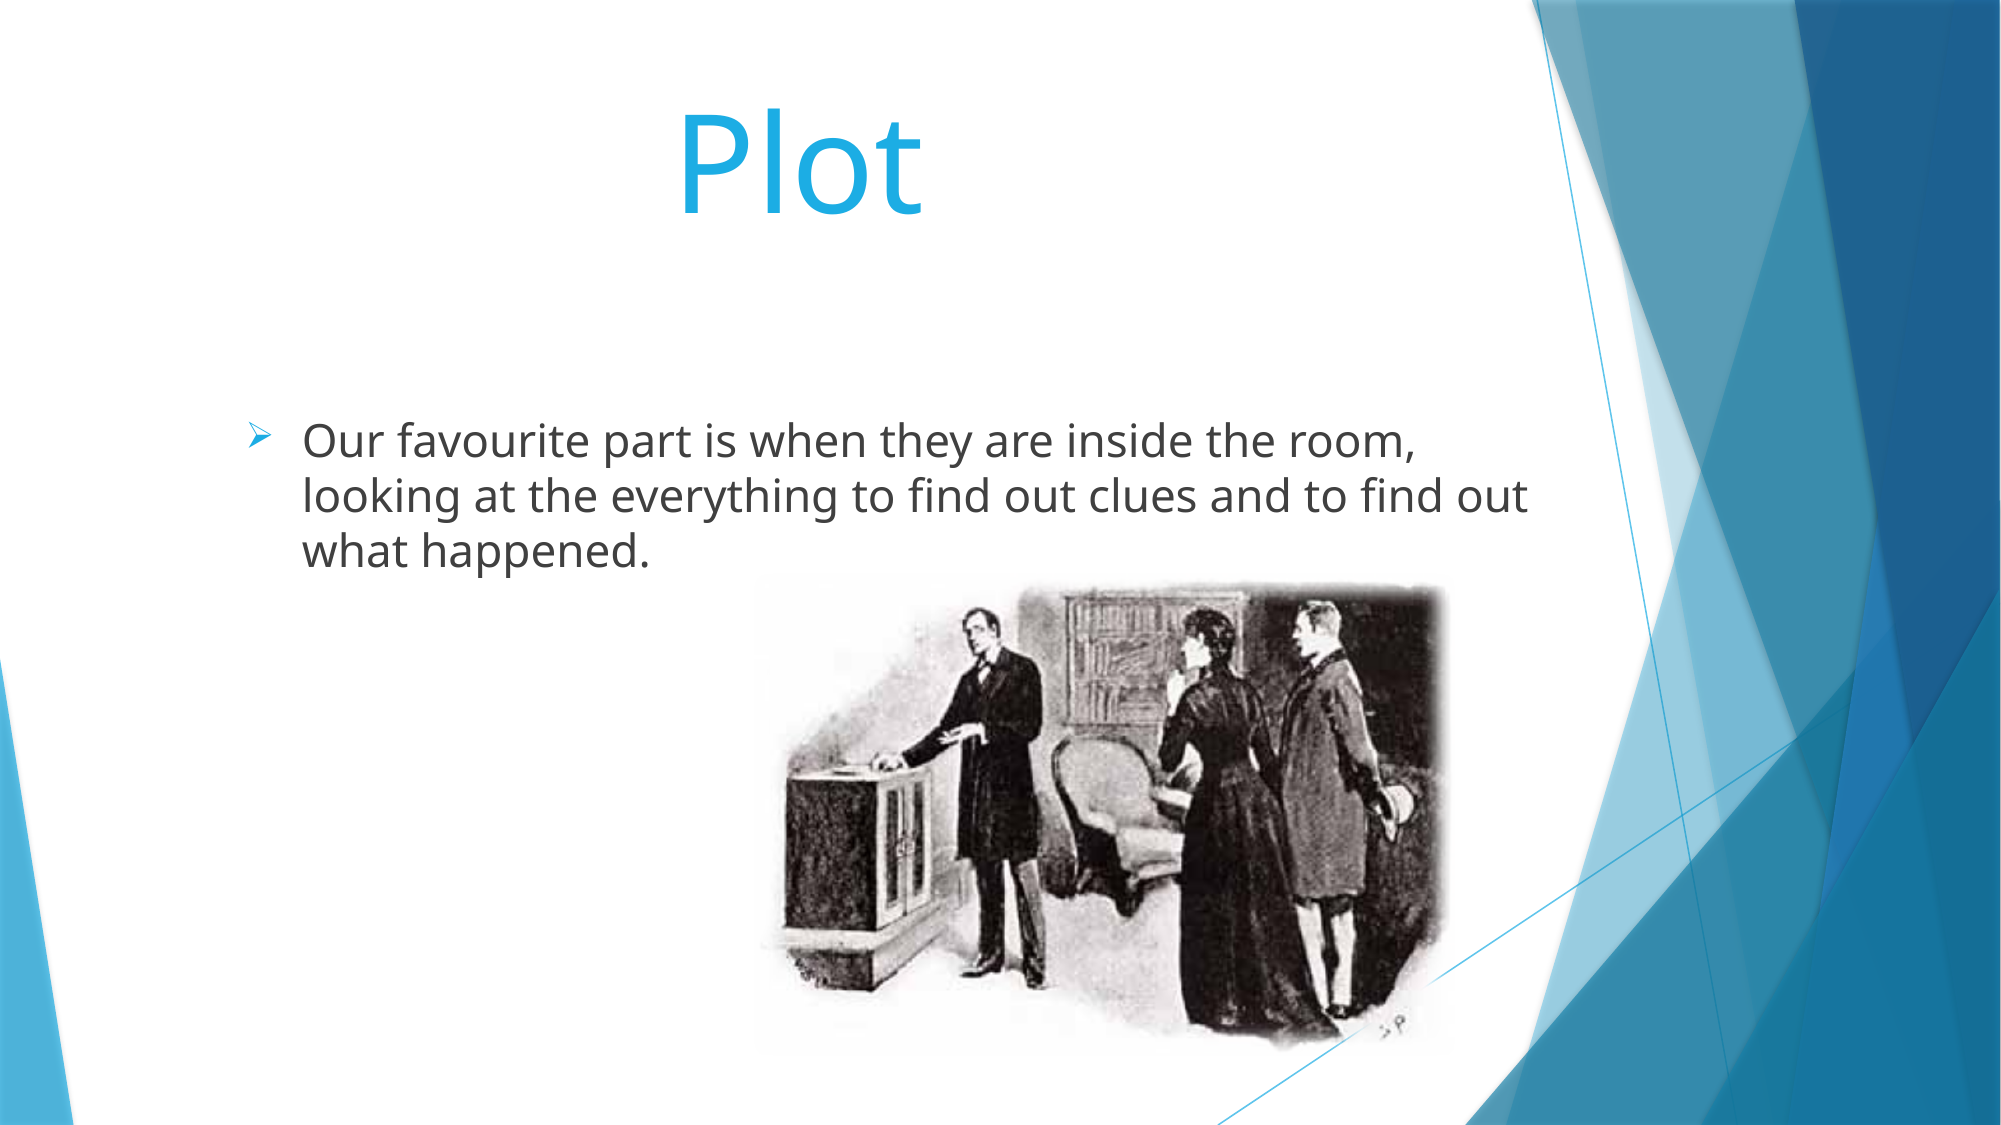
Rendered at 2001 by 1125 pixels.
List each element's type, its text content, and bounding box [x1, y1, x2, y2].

list Our favourite part is when they are inside the room, looking at the everything to find out clues and to find out what happened. [230, 404, 1568, 626]
title Plot [93, 68, 1504, 285]
picture [754, 573, 1456, 1057]
